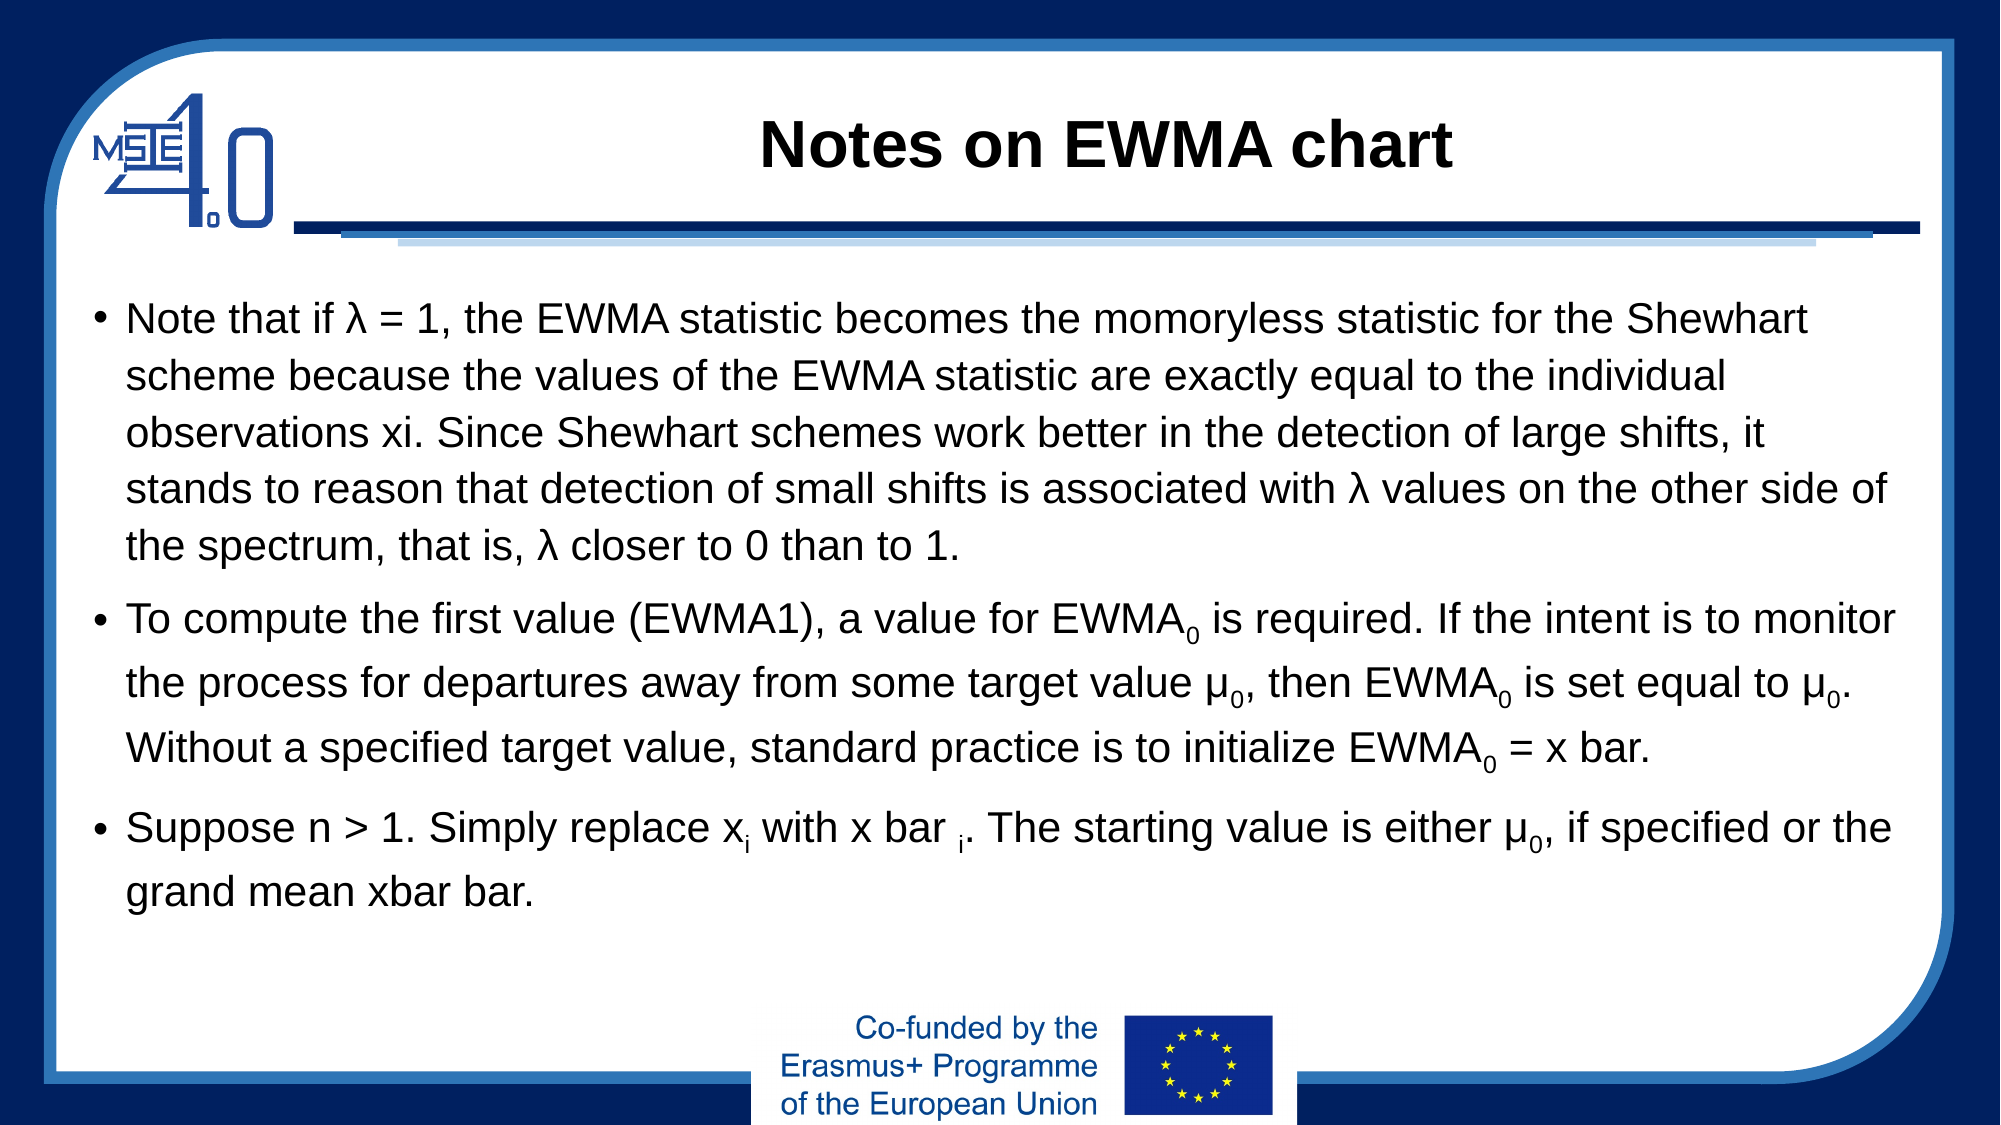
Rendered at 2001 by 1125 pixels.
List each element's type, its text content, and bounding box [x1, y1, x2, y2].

list Note that if λ = 1, the EWMA statistic becomes the momoryless statistic for the Shewhart scheme because the values of the EWMA statistic are exactly equal to the individual observations xi. Since Shewhart schemes work better in the detection of large shifts, it stands to reason that detection of small shifts is associated with λ values on the other side of the spectrum, that is, λ closer to 0 than to 1. To compute the first value (EWMA1), a value for EWMA0 is required. If the intent is to monitor the process for departures away from some target value μ0, then EWMA0 is set equal to μ0. Without a specified target value, standard practice is to initialize EWMA0 = x bar. Suppose n > 1. Simply replace xi with x bar i. The starting value is either μ0, if specified or the grand mean xbar bar. [78, 277, 1921, 984]
title Notes on EWMA chart [294, 73, 1921, 220]
picture [751, 1003, 1298, 1125]
